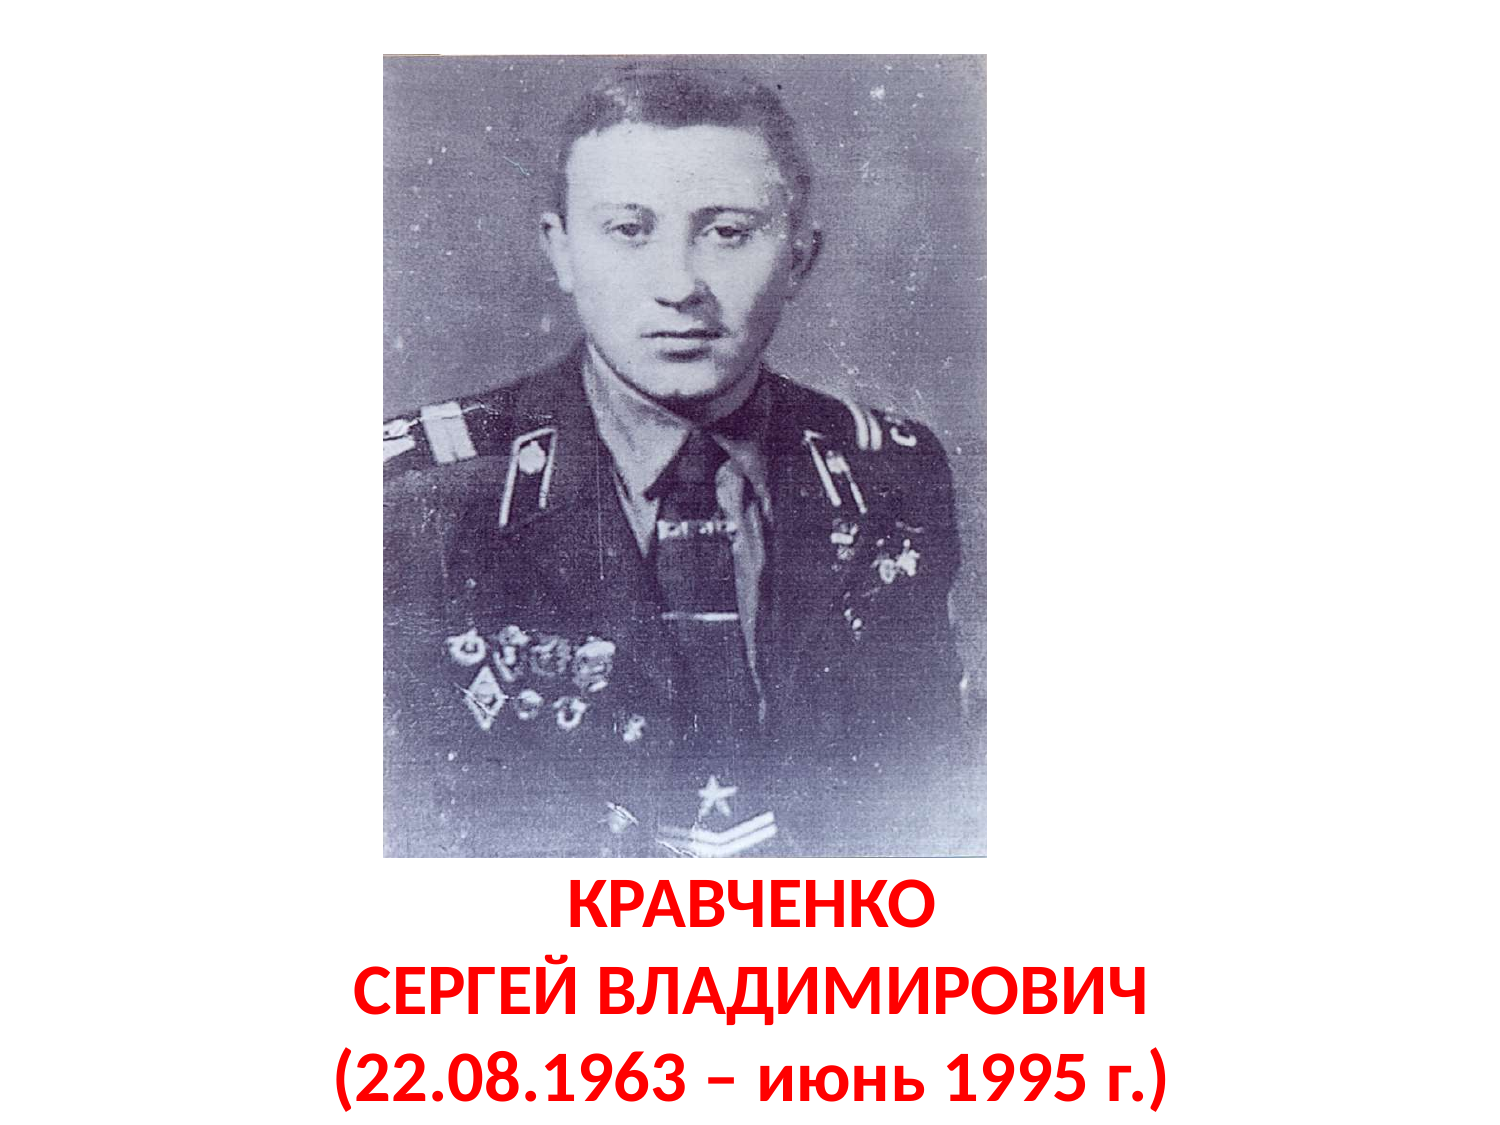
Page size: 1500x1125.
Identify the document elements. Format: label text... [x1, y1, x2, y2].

picture [383, 54, 987, 858]
title КРАВЧЕНКО СЕРГЕЙ ВЛАДИМИРОВИЧ (22.08.1963 – июнь 1995 г.) [76, 846, 1427, 1125]
